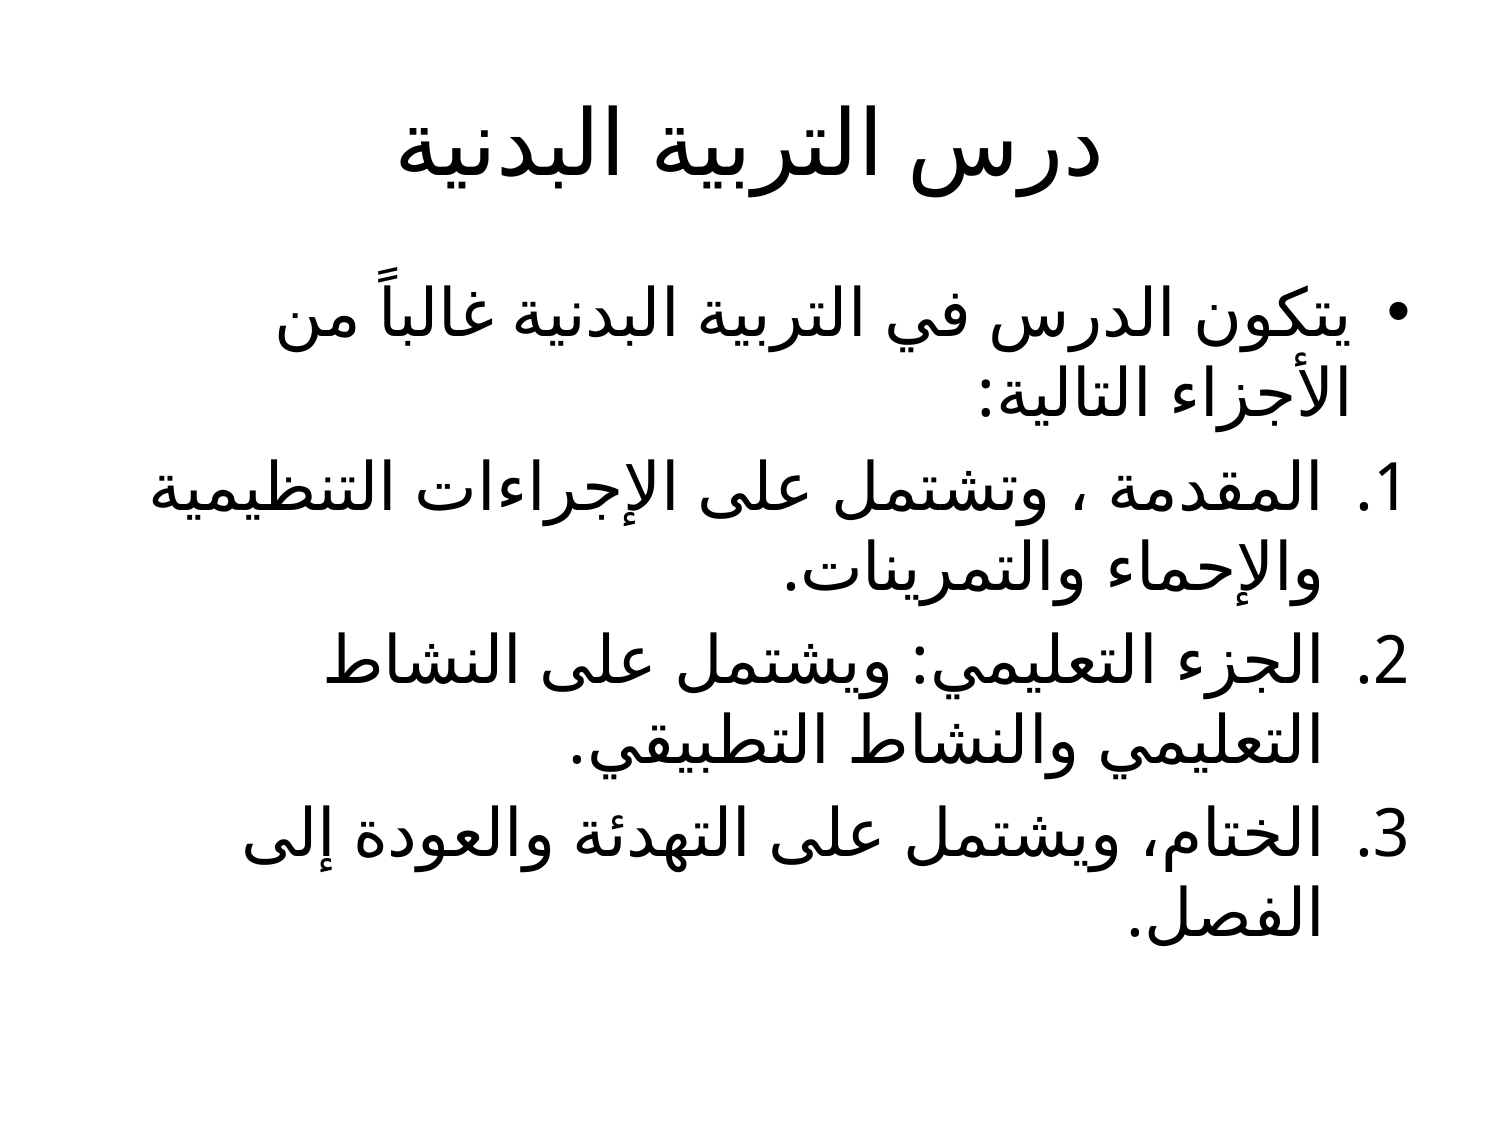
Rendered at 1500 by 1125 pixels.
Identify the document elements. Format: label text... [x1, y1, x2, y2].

title درس التربية البدنية [75, 45, 1425, 233]
list يتكون الدرس في التربية البدنية غالباً من الأجزاء التالية: المقدمة ، وتشتمل على الإجراءات التنظيمية والإحماء والتمرينات. الجزء التعليمي: ويشتمل على النشاط التعليمي والنشاط التطبيقي. الختام، ويشتمل على التهدئة والعودة إلى الفصل. [75, 262, 1425, 1005]
